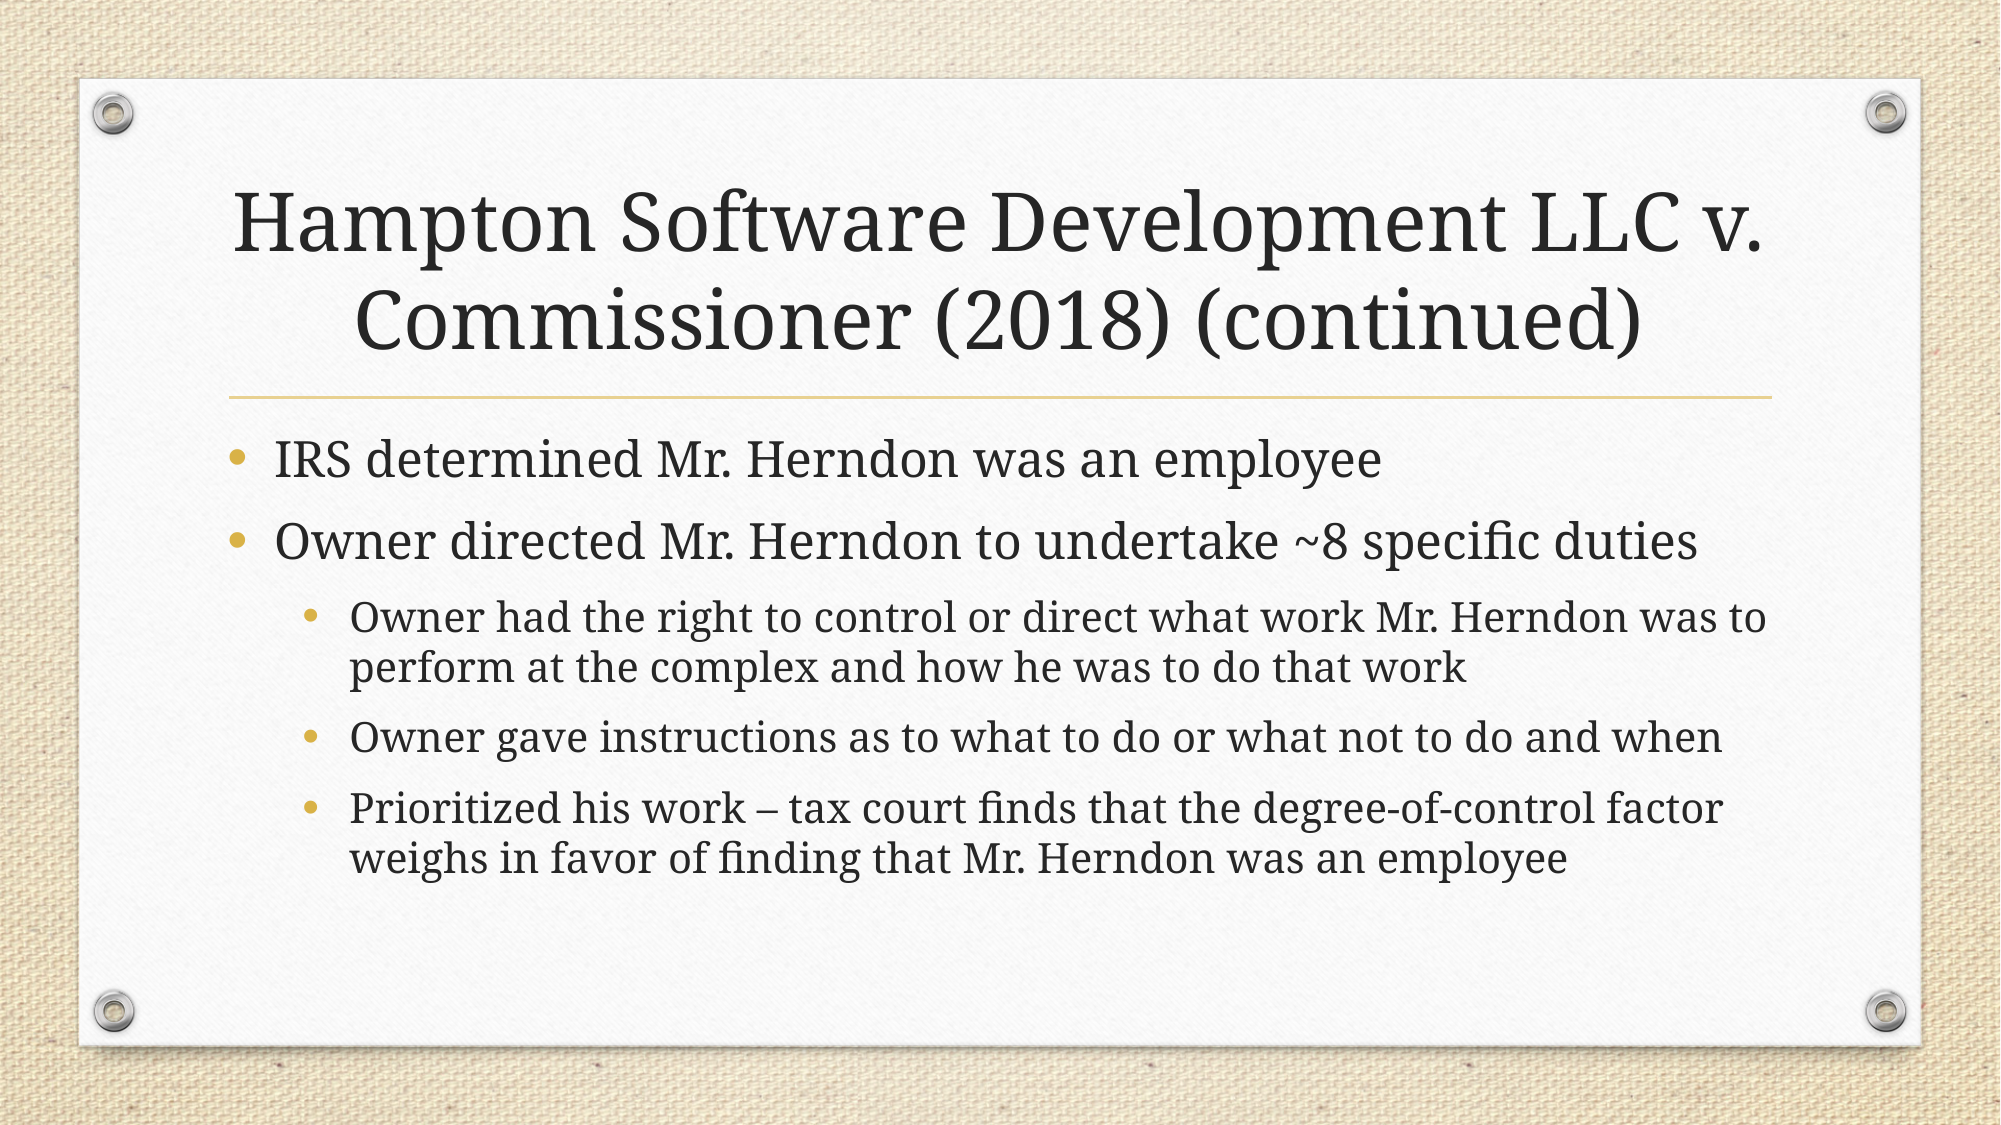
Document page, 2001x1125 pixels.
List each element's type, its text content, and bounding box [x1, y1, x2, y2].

picture [0, 0, 2001, 1125]
title Hampton Software Development LLC v. Commissioner (2018) (continued) [212, 161, 1788, 375]
list IRS determined Mr. Herndon was an employee Owner directed Mr. Herndon to undertake ~8 specific duties Owner had the right to control or direct what work Mr. Herndon was to perform at the complex and how he was to do that work Owner gave instructions as to what to do or what not to do and when Prioritized his work – tax court finds that the degree-of-control factor weighs in favor of finding that Mr. Herndon was an employee [212, 419, 1788, 964]
